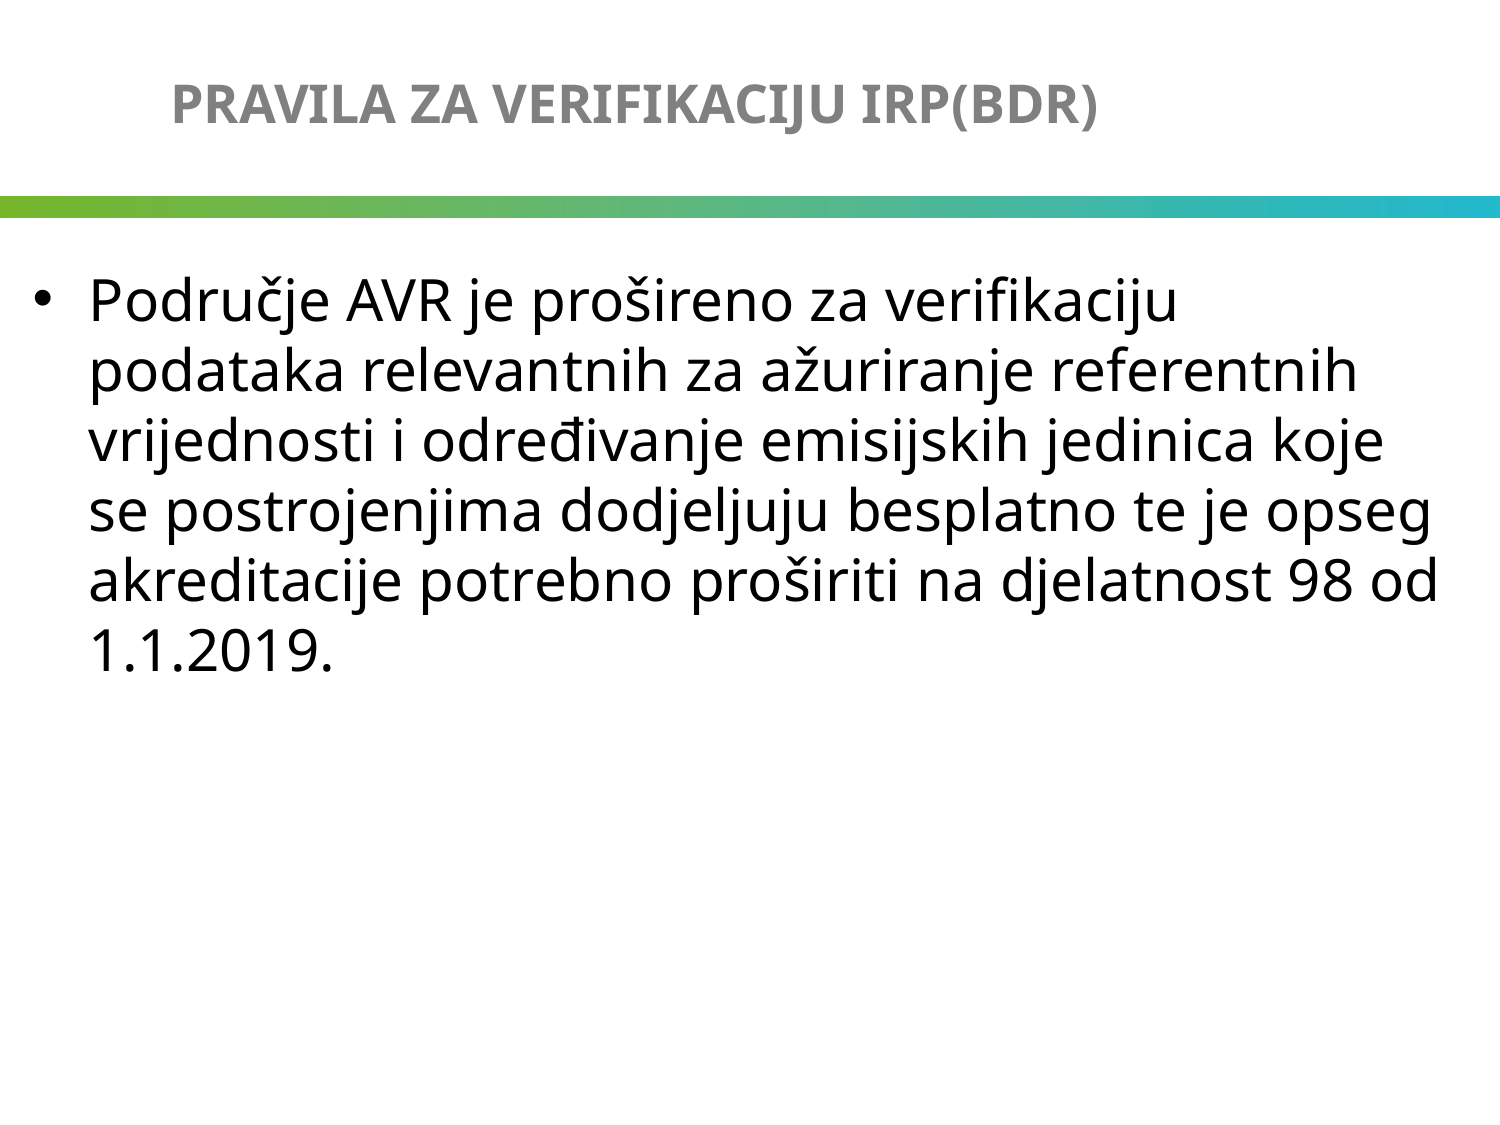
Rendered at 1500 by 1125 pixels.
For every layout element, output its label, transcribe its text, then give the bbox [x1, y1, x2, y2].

picture [0, 196, 1500, 219]
title PRAVILA ZA VERIFIKACIJU IRP(BDR) [17, 54, 1459, 149]
list Područje AVR je prošireno za verifikaciju podataka relevantnih za ažuriranje referentnih vrijednosti i određivanje emisijskih jedinica koje se postrojenjima dodjeljuju besplatno te je opseg akreditacije potrebno proširiti na djelatnost 98 od 1.1.2019. [17, 255, 1459, 1024]
